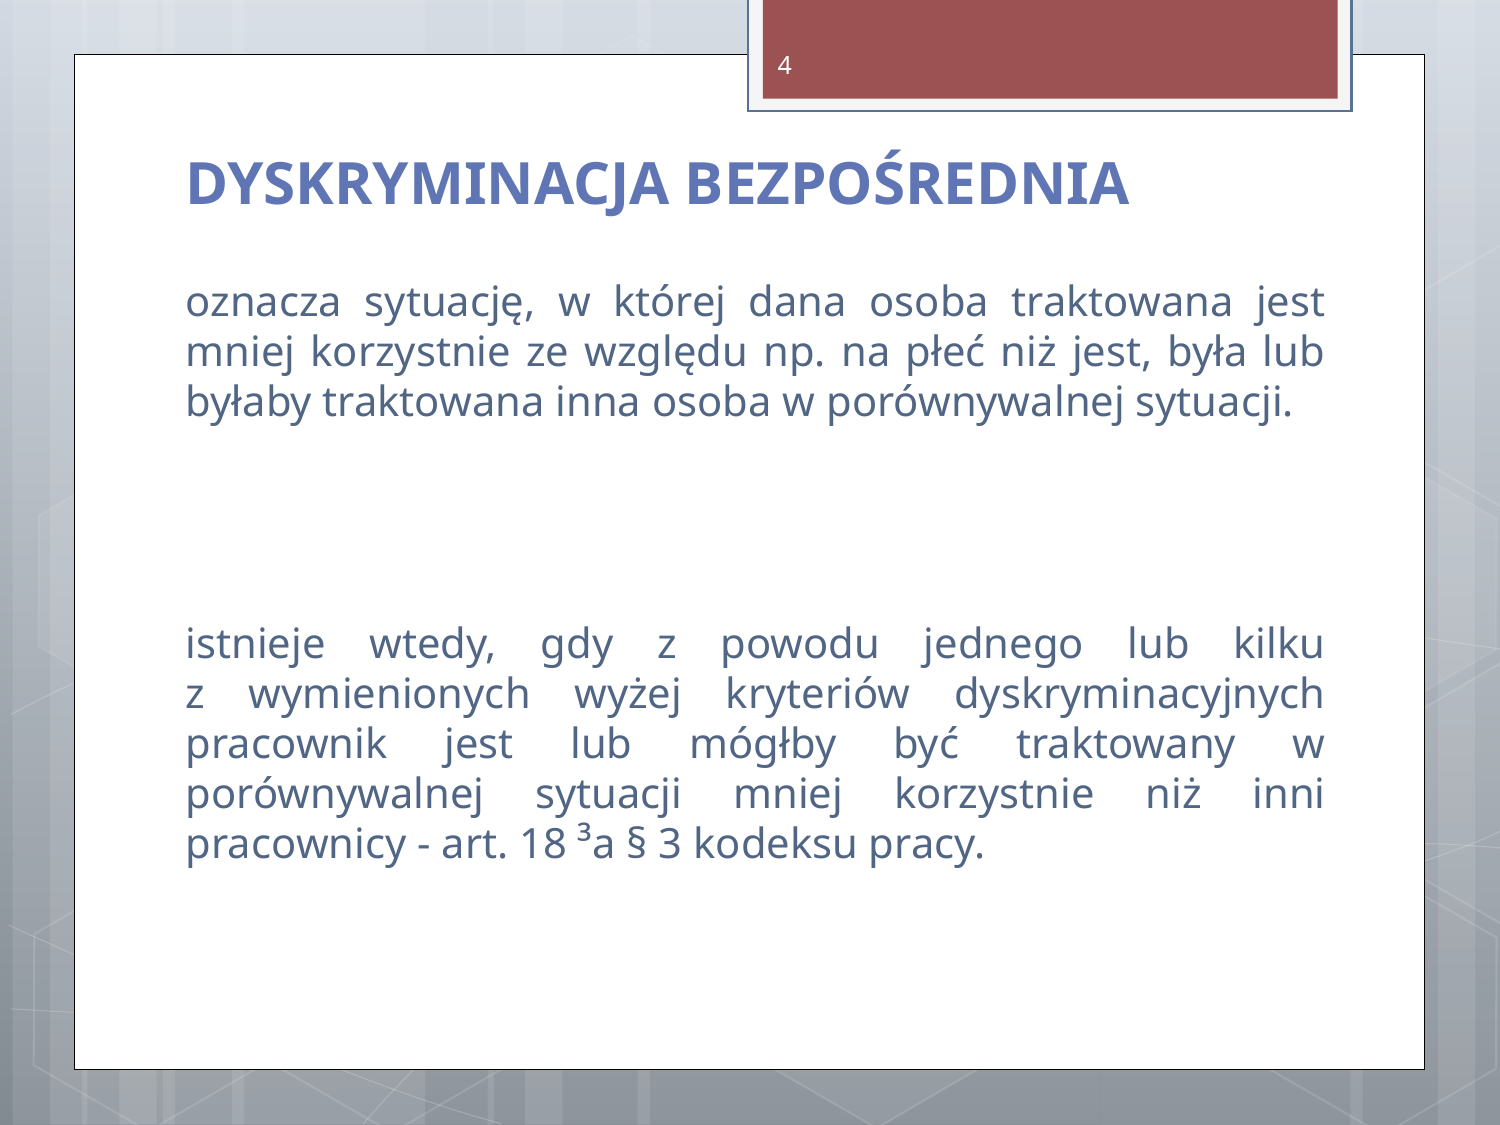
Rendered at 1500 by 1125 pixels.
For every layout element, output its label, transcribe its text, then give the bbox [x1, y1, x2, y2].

text_box istnieje wtedy, gdy z powodu jednego lub kilku z wymienionych wyżej kryteriów dyskryminacyjnych pracownik jest lub mógłby być traktowany w porównywalnej sytuacji mniej korzystnie niż inni pracownicy - art. 18 ³a § 3 kodeksu pracy. [171, 609, 1341, 875]
text_box oznacza sytuację, w której dana osoba traktowana jest mniej korzystnie ze względu np. na płeć niż jest, była lub byłaby traktowana inna osoba w porównywalnej sytuacji. [171, 267, 1341, 433]
text_box DYSKRYMINACJA BEZPOŚREDNIA [170, 125, 1323, 224]
text_box 4 [762, 36, 982, 97]
